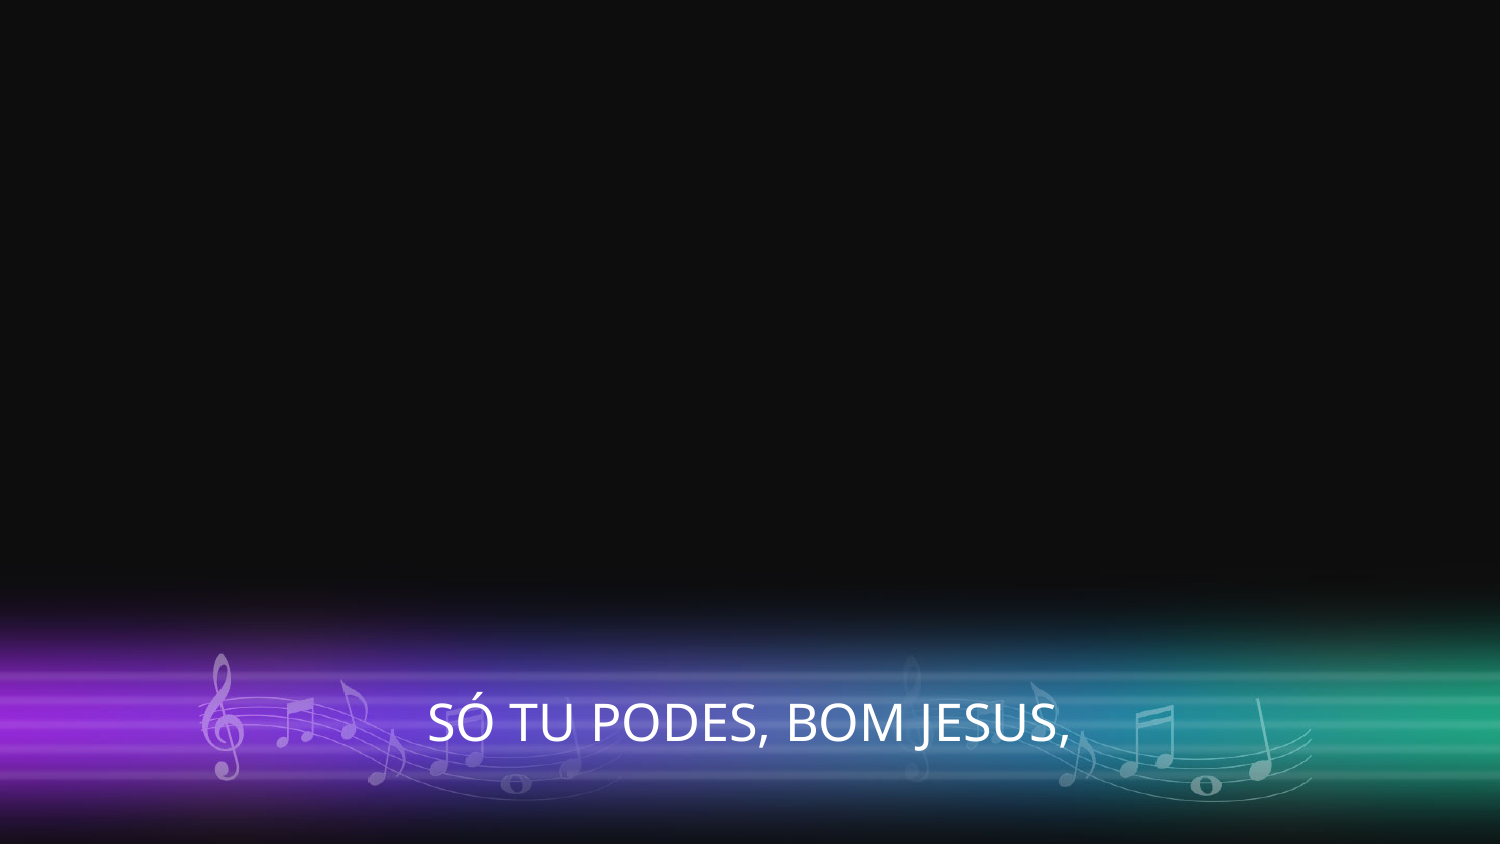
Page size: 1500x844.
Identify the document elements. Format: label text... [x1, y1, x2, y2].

text_box SÓ TU PODES, BOM JESUS, [312, 682, 1187, 760]
picture [0, 0, 1500, 844]
